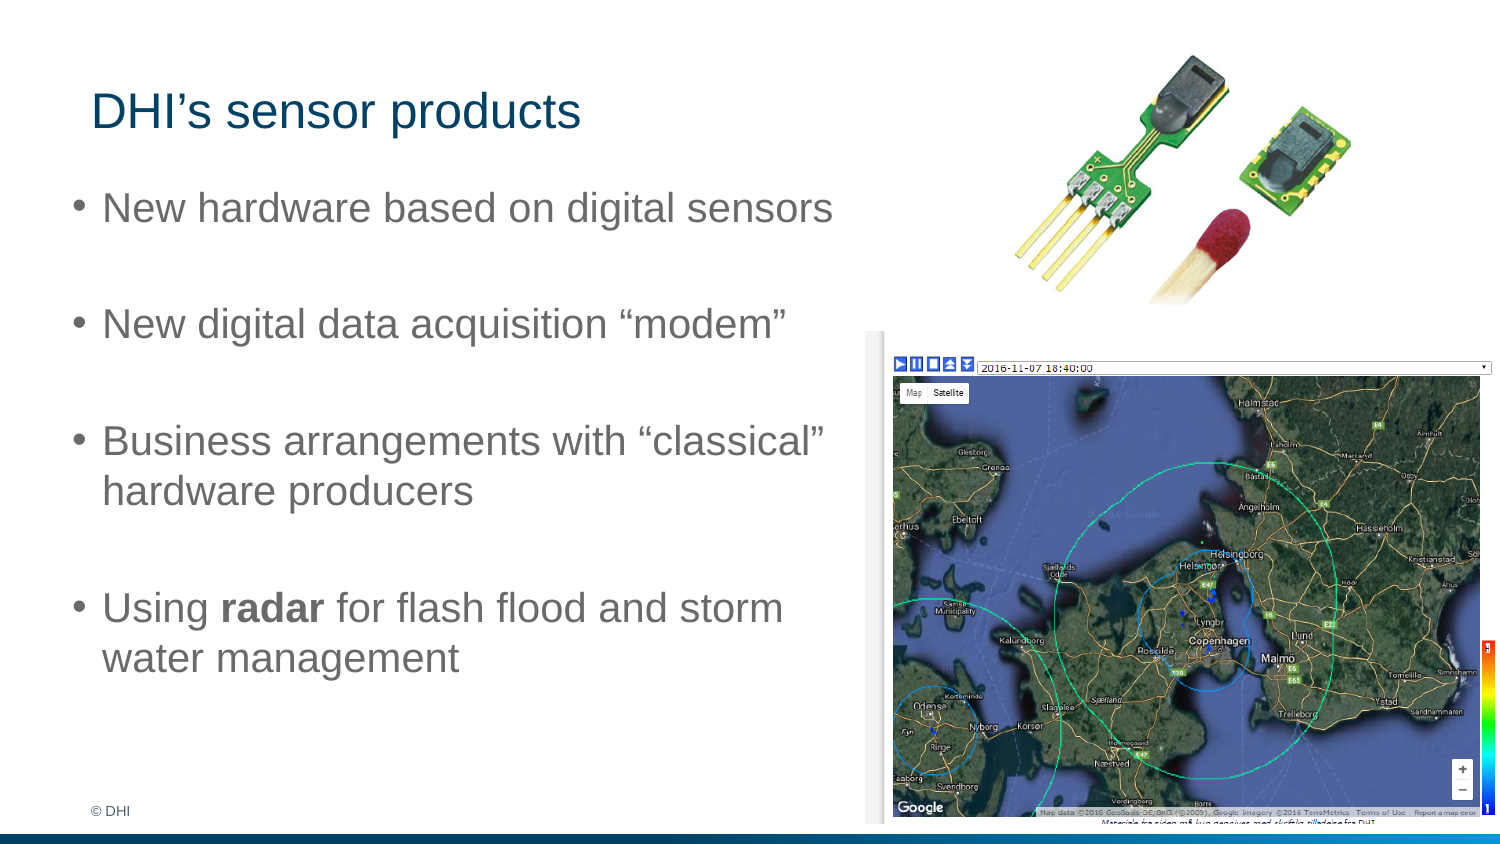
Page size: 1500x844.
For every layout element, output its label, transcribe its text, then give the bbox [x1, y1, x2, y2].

picture [864, 331, 1500, 824]
title DHI’s sensor products [90, 27, 1409, 139]
picture [668, 834, 672, 844]
list New hardware based on digital sensors New digital data acquisition “modem” Business arrangements with “classical” hardware producers Using radar for flash flood and storm water management [72, 180, 883, 688]
picture [1014, 55, 1351, 306]
footer © DHI [90, 801, 324, 824]
